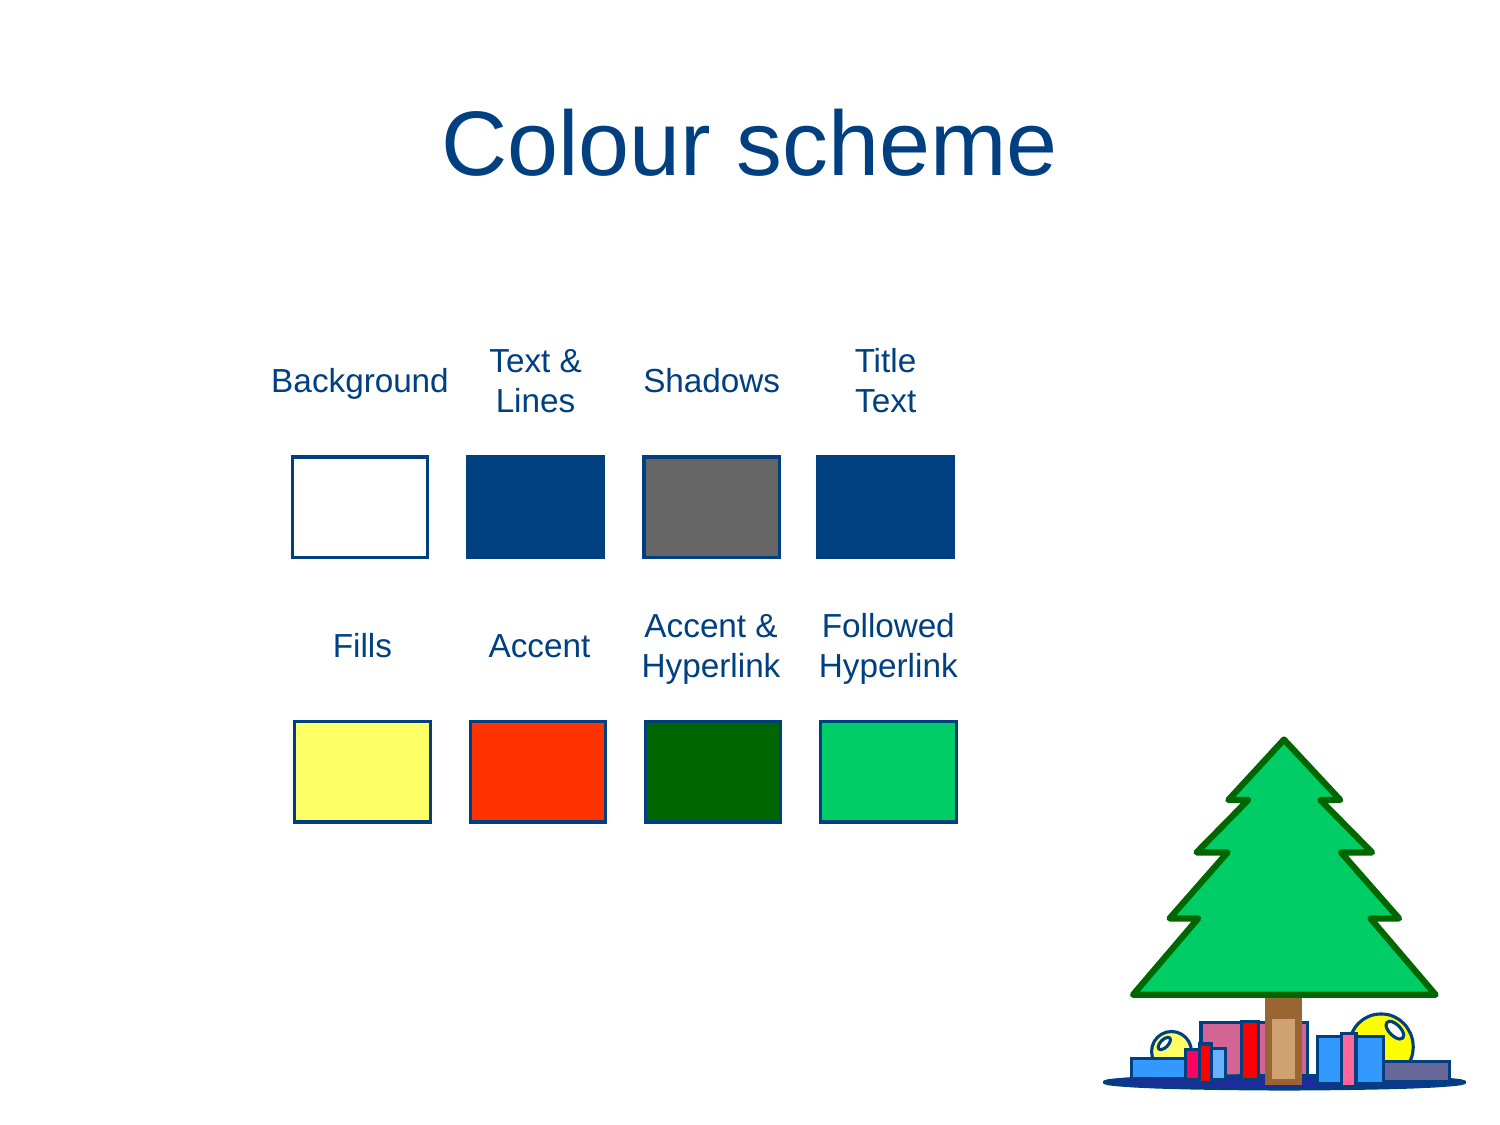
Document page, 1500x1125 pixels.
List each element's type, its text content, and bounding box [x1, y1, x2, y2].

text_box [294, 721, 431, 823]
text_box Fills [318, 616, 408, 672]
text_box Text & Lines [474, 331, 597, 427]
text_box [467, 456, 604, 558]
text_box [470, 721, 606, 823]
text_box [643, 456, 780, 558]
text_box [645, 721, 781, 823]
text_box Shadows [628, 352, 796, 407]
text_box Title Text [840, 331, 932, 427]
text_box Followed Hyperlink [804, 596, 973, 692]
text_box [817, 456, 954, 558]
text_box Accent [473, 616, 606, 672]
text_box [292, 456, 428, 558]
text_box Accent & Hyperlink [626, 596, 796, 692]
text_box [820, 721, 957, 823]
title Colour scheme [75, 45, 1425, 233]
text_box Background [256, 352, 464, 407]
